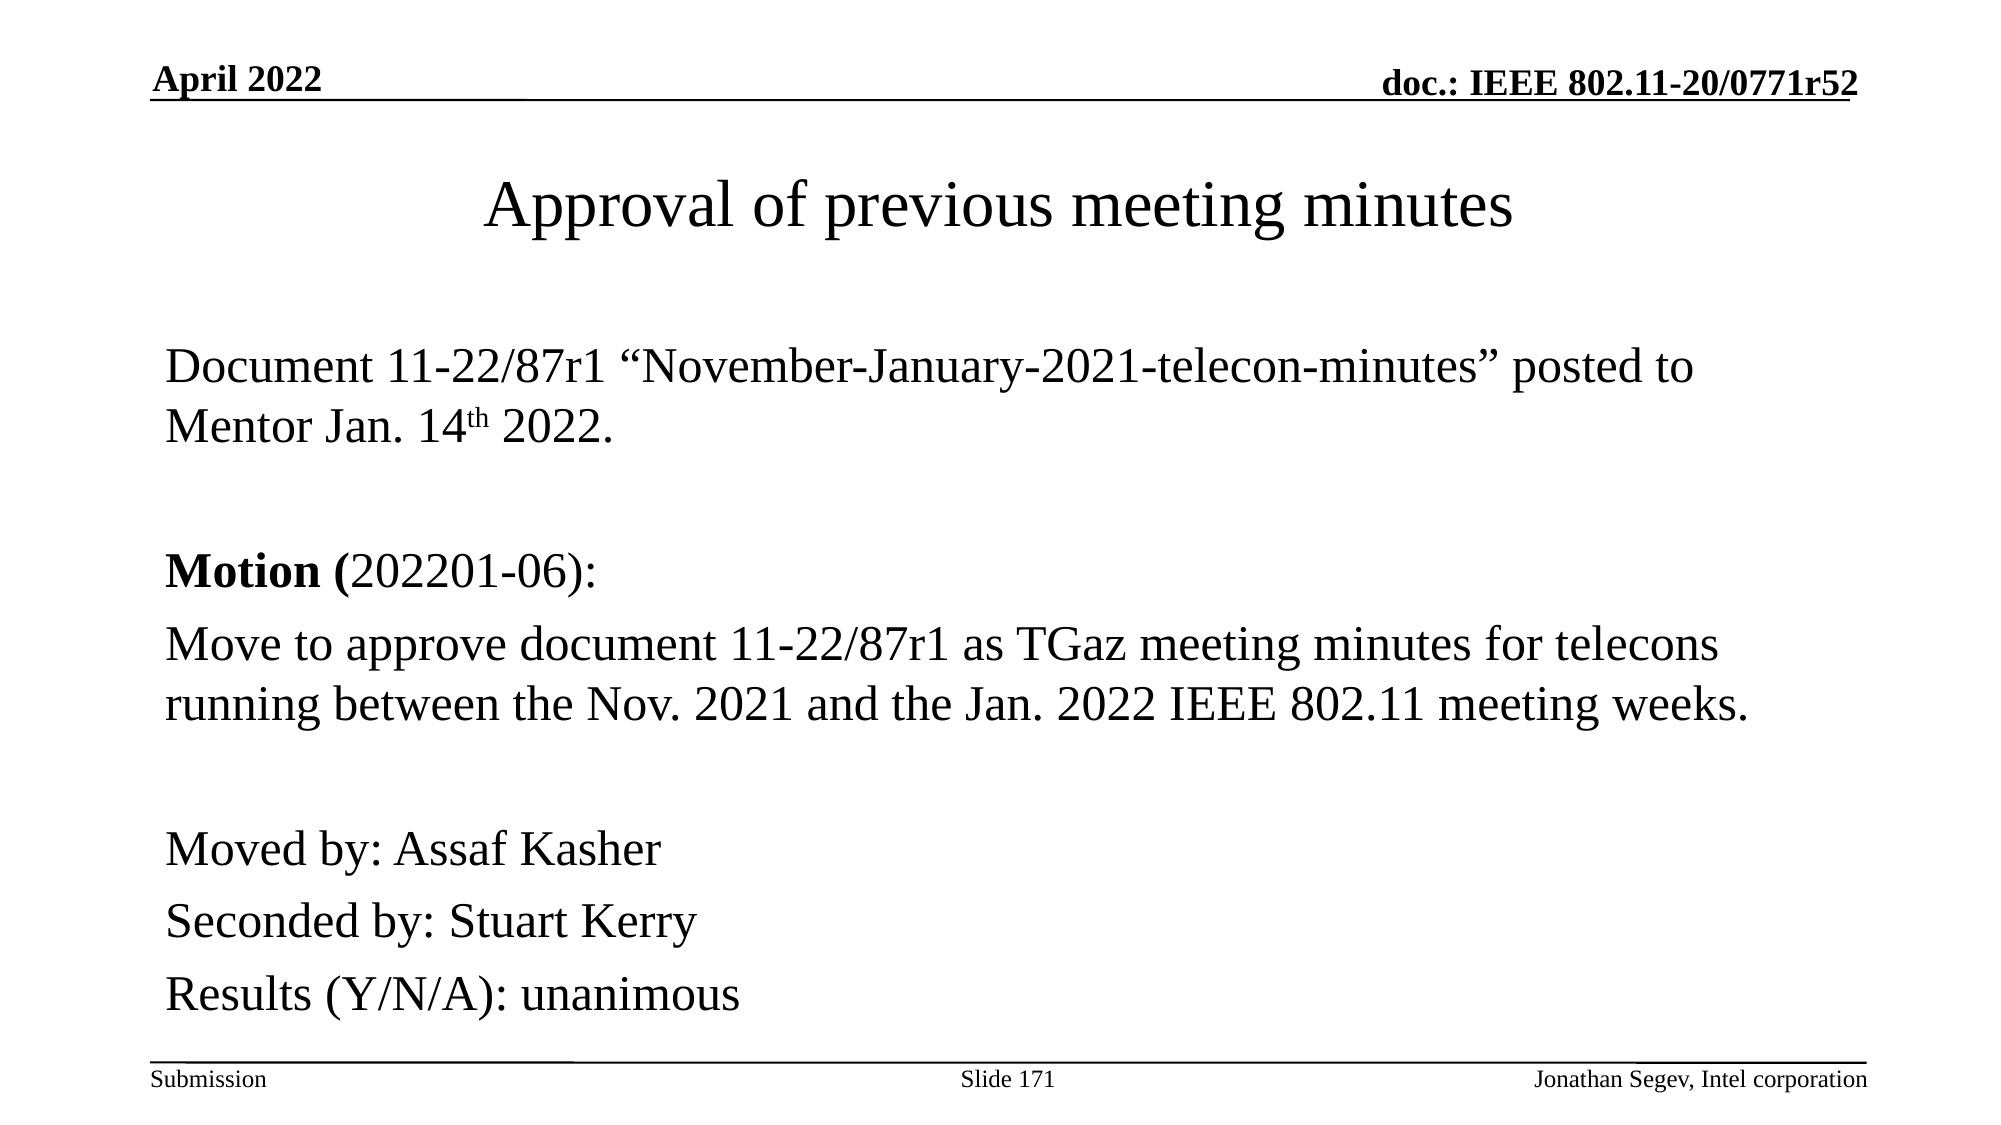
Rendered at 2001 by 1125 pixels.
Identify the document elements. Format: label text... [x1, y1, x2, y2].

slide_number Slide 171 [950, 1061, 1067, 1123]
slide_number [152, 54, 563, 100]
list Document 11-22/87r1 “November-January-2021-telecon-minutes” posted to Mentor Jan. 14th 2022. Motion (202201-06): Move to approve document 11-22/87r1 as TGaz meeting minutes for telecons running between the Nov. 2021 and the Jan. 2022 IEEE 802.11 meeting weeks. Moved by: Assaf Kasher Seconded by: Stuart Kerry Results (Y/N/A): unanimous [149, 324, 1850, 1000]
title Approval of previous meeting minutes [149, 112, 1850, 288]
footer Jonathan Segev, Intel corporation [1171, 1061, 1869, 1093]
